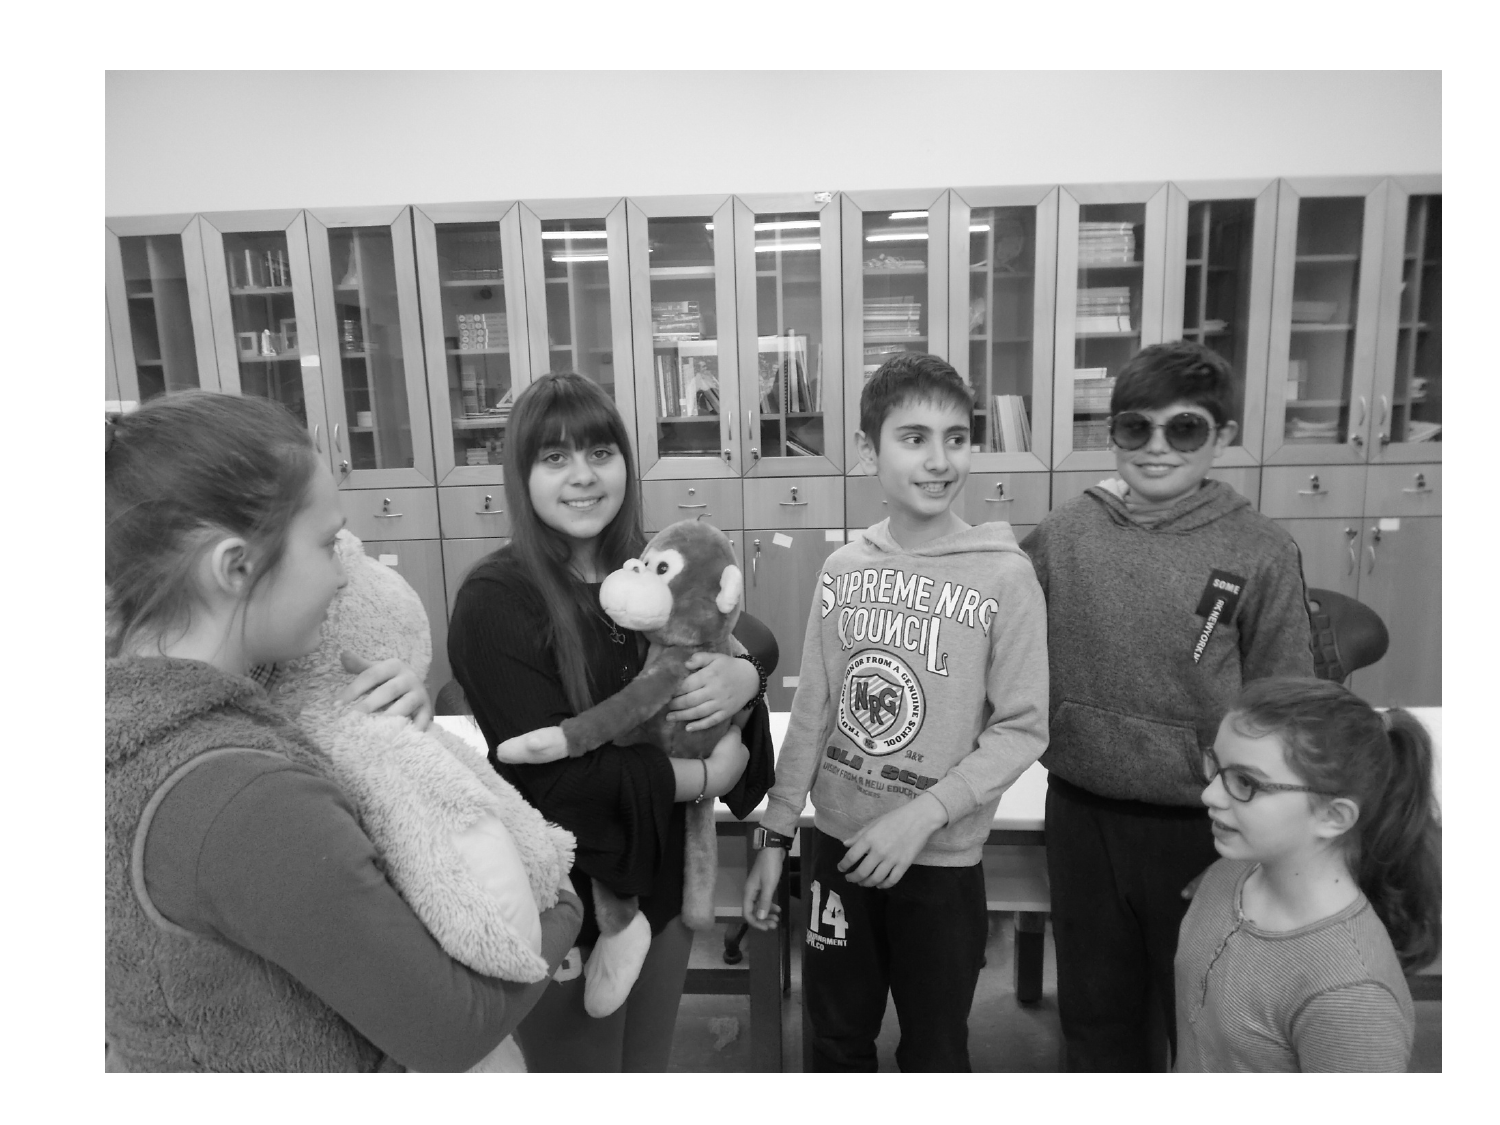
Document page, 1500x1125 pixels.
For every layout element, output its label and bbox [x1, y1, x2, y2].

list [105, 70, 1442, 1073]
